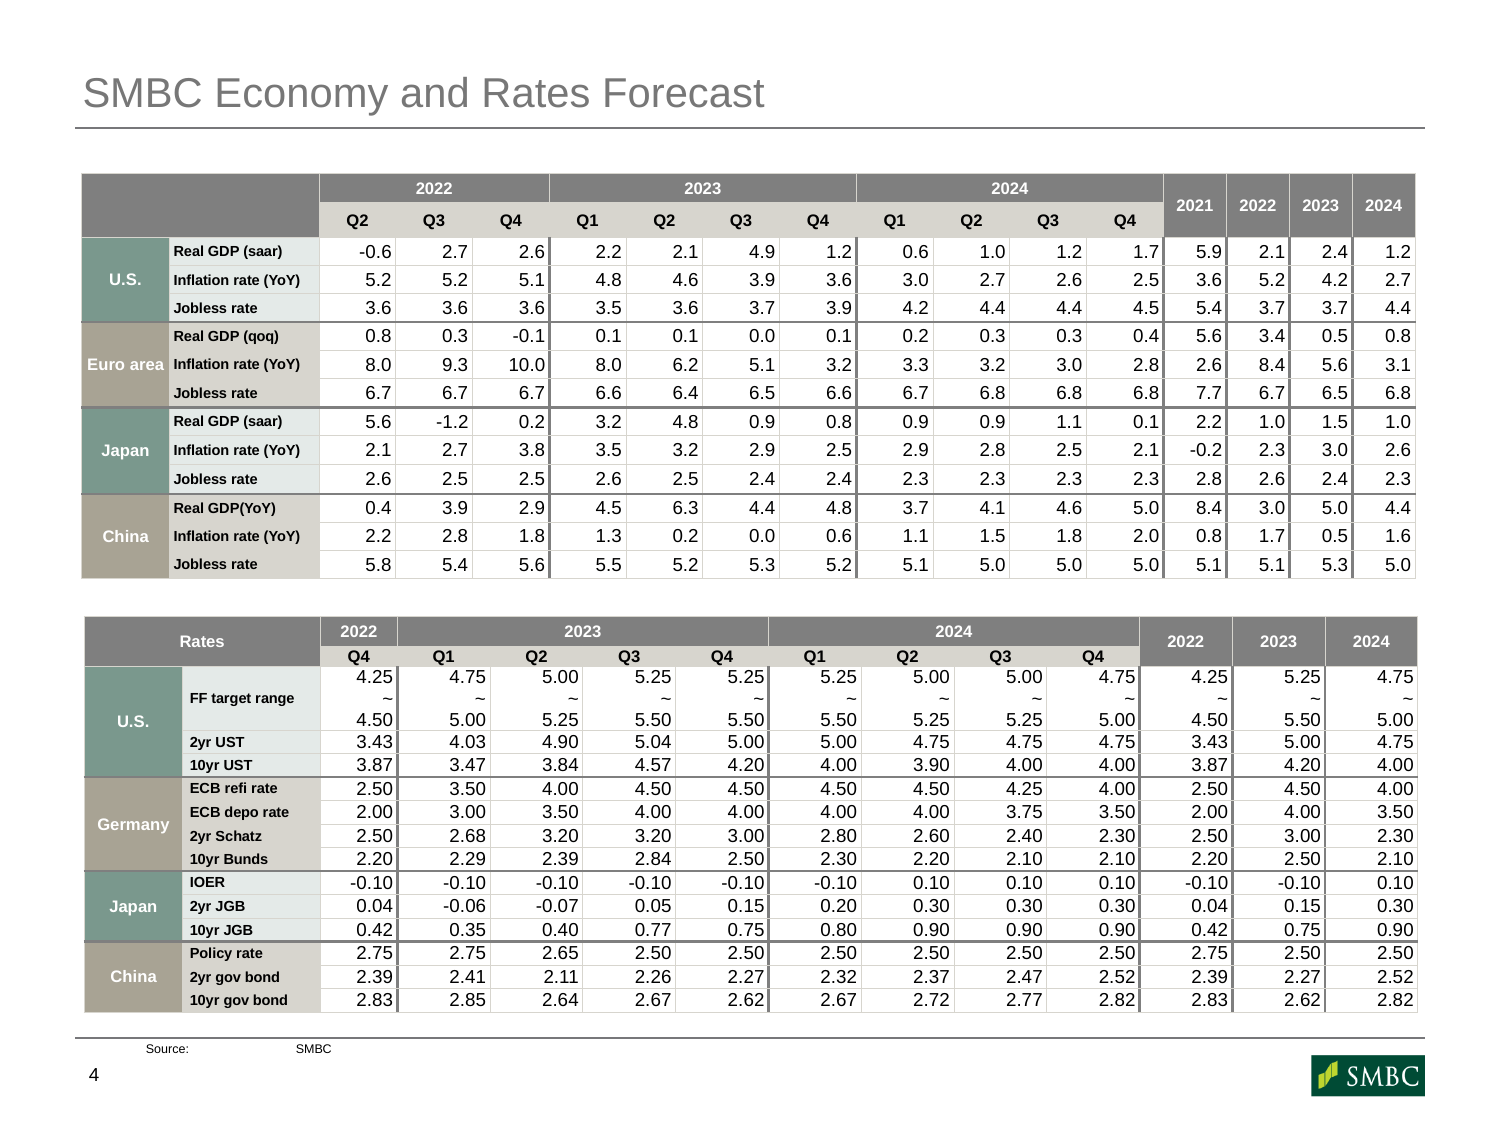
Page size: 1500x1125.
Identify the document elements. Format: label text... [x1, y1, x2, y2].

table_cell 3.4 [1228, 323, 1288, 350]
table_cell 0.5 [1291, 523, 1351, 550]
table_cell 1.8 [1010, 523, 1086, 550]
table_cell 0.75 [676, 919, 767, 940]
table_cell 5.1 [1228, 551, 1288, 578]
table_cell 5.2 [320, 266, 395, 293]
table_cell 4.00 [770, 801, 861, 824]
table_cell 2.50 [1234, 848, 1324, 870]
table_cell 2.60 [862, 825, 954, 847]
table_cell 0.80 [770, 919, 861, 940]
table_cell 2.50 [676, 943, 767, 965]
table_cell 3.1 [1354, 351, 1415, 378]
table_cell 3.50 [1047, 801, 1138, 824]
table_header 2022 [1140, 617, 1232, 666]
table_cell 2.82 [1047, 989, 1138, 1012]
table_cell 0.4 [320, 495, 395, 522]
table_cell 1.1 [1010, 409, 1086, 435]
table_cell 0.35 [399, 919, 490, 940]
table_cell Germany [85, 778, 182, 870]
table_cell 2.30 [770, 848, 861, 870]
table_cell 2.5 [780, 436, 855, 464]
table_cell 5.1 [703, 351, 779, 378]
table_cell 2yr UST [183, 731, 320, 753]
table_cell 5.1 [1165, 551, 1225, 578]
table_cell 4.5 [551, 495, 626, 522]
table_cell 3.5 [551, 436, 626, 464]
table_cell 2.4 [1291, 465, 1351, 493]
table_header [82, 174, 319, 237]
table_cell 2.30 [1047, 825, 1138, 847]
table_cell 6.8 [1010, 379, 1086, 406]
table_cell 4.9 [703, 238, 779, 265]
table_cell 2.5 [396, 465, 472, 493]
table_cell -0.07 [491, 895, 582, 918]
table_cell 5.25 ~ 5.50 [1234, 667, 1324, 730]
table_cell 3.9 [780, 294, 855, 321]
table_cell 1.1 [858, 523, 933, 550]
table_cell 2.50 [583, 943, 675, 965]
table_cell 2.8 [1165, 465, 1225, 493]
table_cell 8.0 [551, 351, 626, 378]
table_cell 0.15 [1234, 895, 1324, 918]
table_cell Q3 [1010, 203, 1086, 237]
table_cell 2.4 [780, 465, 855, 493]
table_cell 2.3 [858, 465, 933, 493]
table_cell -0.10 [1234, 872, 1324, 894]
table_cell China [85, 943, 182, 1012]
table_cell 2.50 [1234, 943, 1324, 965]
table_cell 2.67 [583, 989, 675, 1012]
table_header 2022 [1227, 174, 1289, 237]
table_cell -0.6 [320, 238, 395, 265]
table_cell 4.75 [955, 731, 1046, 753]
table_cell 2.10 [1047, 848, 1138, 870]
table_cell 0.10 [1047, 872, 1138, 894]
table_cell 2.75 [399, 943, 490, 965]
table_cell 2.4 [703, 465, 779, 493]
table_cell 5.1 [858, 551, 933, 578]
table_cell Jobless rate [170, 551, 319, 578]
table_cell 4.00 [1047, 754, 1138, 776]
table_cell 4.00 [676, 801, 767, 824]
table_cell 3.7 [1228, 294, 1288, 321]
table_header 2024 [1326, 617, 1417, 666]
table_cell 0.3 [396, 323, 472, 350]
table_cell 0.30 [955, 895, 1046, 918]
table_cell 3.20 [583, 825, 675, 847]
table_cell Inflation rate (YoY) [170, 523, 319, 550]
table_cell Japan [85, 872, 182, 940]
table_cell -0.1 [473, 323, 548, 350]
table_cell 5.0 [1291, 495, 1351, 522]
table_cell 2.50 [321, 825, 396, 847]
table_cell Inflation rate (YoY) [170, 351, 319, 378]
table_cell 8.0 [320, 351, 395, 378]
table_cell 4.75 [1047, 731, 1138, 753]
table_cell 4.4 [934, 294, 1009, 321]
table_cell 5.0 [1354, 551, 1415, 578]
table_cell 8.4 [1165, 495, 1225, 522]
table_cell 4.8 [551, 266, 626, 293]
table_cell 1.5 [934, 523, 1009, 550]
table_cell 3.43 [1141, 731, 1231, 753]
table_cell 10yr Bunds [183, 848, 320, 870]
table_cell 2.1 [320, 436, 395, 464]
table_cell 2.27 [1234, 966, 1324, 988]
table_cell -0.10 [583, 872, 675, 894]
table_cell 2.10 [1326, 848, 1417, 870]
table_cell 3.7 [858, 495, 933, 522]
table_cell Q3 [703, 203, 779, 237]
table_cell 2.1 [1228, 238, 1288, 265]
table_cell 4.00 [491, 778, 582, 800]
table_cell 4.00 [770, 754, 861, 776]
table_cell 0.30 [1047, 895, 1138, 918]
table_cell Real GDP (saar) [170, 238, 319, 265]
table_cell 2.2 [320, 523, 395, 550]
picture [1306, 1051, 1425, 1100]
table_cell 5.3 [1291, 551, 1351, 578]
table_cell 2.9 [703, 436, 779, 464]
table_cell 0.6 [858, 238, 933, 265]
table_cell 4.00 [583, 801, 675, 824]
table_cell 3.50 [399, 778, 490, 800]
table_cell 2.50 [1141, 778, 1231, 800]
table_cell 1.0 [1354, 409, 1415, 435]
table_cell 3.2 [934, 351, 1009, 378]
table_cell 2.8 [1087, 351, 1162, 378]
table_cell Inflation rate (YoY) [170, 436, 319, 464]
table_cell Q2 [627, 203, 702, 237]
table_cell 2.62 [1234, 989, 1324, 1012]
table_cell 4.25 ~ 4.50 [321, 667, 396, 730]
table_cell 2.3 [1010, 465, 1086, 493]
table_cell 2.50 [955, 943, 1046, 965]
table_cell 2.9 [473, 495, 548, 522]
table_cell 3.3 [858, 351, 933, 378]
table_header 2023 [550, 174, 856, 202]
table_cell 3.2 [627, 436, 702, 464]
table_cell 4.75 ~ 5.00 [1047, 667, 1138, 730]
table_cell -0.06 [399, 895, 490, 918]
table_cell 0.8 [1354, 323, 1415, 350]
list Source: SMBC [131, 1033, 1303, 1108]
table_cell 3.6 [396, 294, 472, 321]
table_cell Q3 [396, 203, 472, 237]
table_cell 0.1 [780, 323, 855, 350]
table_cell 0.2 [627, 523, 702, 550]
table_cell 5.1 [473, 266, 548, 293]
table_cell 2.6 [1228, 465, 1288, 493]
table_cell 5.25 ~ 5.50 [583, 667, 675, 730]
table_cell 6.7 [396, 379, 472, 406]
table_cell 5.6 [473, 551, 548, 578]
table_cell 2.62 [676, 989, 767, 1012]
table_cell 3.7 [1291, 294, 1351, 321]
table_cell 2.2 [1165, 409, 1225, 435]
table_cell 4.6 [1010, 495, 1086, 522]
table_cell 2.39 [321, 966, 396, 988]
table_header 2024 [769, 617, 1139, 646]
table_cell 6.5 [703, 379, 779, 406]
table_cell 2.3 [1228, 436, 1288, 464]
table_cell 3.2 [780, 351, 855, 378]
table_cell 2.52 [1326, 966, 1417, 988]
table_cell 0.4 [1087, 323, 1162, 350]
table_cell 2.3 [934, 465, 1009, 493]
table_cell 2.5 [1010, 436, 1086, 464]
table_cell Q4 [473, 203, 549, 237]
table_cell 3.00 [676, 825, 767, 847]
table_cell 0.15 [676, 895, 767, 918]
table_cell 5.00 ~ 5.25 [955, 667, 1046, 730]
table_cell 2.52 [1047, 966, 1138, 988]
table_cell 3.0 [1228, 495, 1288, 522]
table_cell 4.4 [1354, 294, 1415, 321]
table_cell 0.3 [934, 323, 1009, 350]
table_cell 3.75 [955, 801, 1046, 824]
table_cell 5.6 [1291, 351, 1351, 378]
table_cell 1.3 [551, 523, 626, 550]
table_cell 5.00 [770, 731, 861, 753]
table_cell -0.10 [770, 872, 861, 894]
table_cell 3.0 [858, 266, 933, 293]
table_cell 4.20 [1234, 754, 1324, 776]
table_cell Real GDP(YoY) [170, 495, 319, 522]
table_cell 2yr JGB [183, 895, 320, 918]
table_cell 1.0 [1228, 409, 1288, 435]
table_cell U.S. [85, 667, 182, 776]
table_cell 0.40 [491, 919, 582, 940]
table_cell 4.4 [703, 495, 779, 522]
table_cell 5.00 [1234, 731, 1324, 753]
table_cell ECB refi rate [183, 778, 320, 800]
table_cell 0.5 [1291, 323, 1351, 350]
table_cell 5.3 [703, 551, 779, 578]
table_cell 5.6 [1165, 323, 1225, 350]
table_cell 6.7 [858, 379, 933, 406]
table_cell 4.03 [399, 731, 490, 753]
table_cell 2.8 [934, 436, 1009, 464]
table_cell 3.6 [627, 294, 702, 321]
table_cell 0.1 [1087, 409, 1162, 435]
table_cell -0.10 [1141, 872, 1231, 894]
table_cell 4.2 [858, 294, 933, 321]
table_cell 4.8 [627, 409, 702, 435]
table_cell 6.6 [551, 379, 626, 406]
table_cell 2.50 [1047, 943, 1138, 965]
table_cell 0.90 [1047, 919, 1138, 940]
table_cell 2.75 [321, 943, 396, 965]
table_cell 3.8 [473, 436, 548, 464]
table_cell Q1 [550, 203, 626, 237]
table_cell 5.9 [1165, 238, 1225, 265]
table_cell 4.00 [955, 754, 1046, 776]
table_cell 2.2 [551, 238, 626, 265]
table_cell -0.10 [676, 872, 767, 894]
table_cell 0.05 [583, 895, 675, 918]
table_cell 2.6 [320, 465, 395, 493]
table_header 2021 [1164, 174, 1226, 237]
table_cell Euro area [82, 323, 169, 406]
table_cell 1.2 [1010, 238, 1086, 265]
table_cell 2.20 [862, 848, 954, 870]
table_cell 4.00 [1326, 778, 1417, 800]
table_header 2022 [321, 617, 397, 646]
table_cell 3.47 [399, 754, 490, 776]
table_cell 2.10 [955, 848, 1046, 870]
table_cell 2.37 [862, 966, 954, 988]
table_cell 2.80 [770, 825, 861, 847]
table_cell 0.0 [703, 323, 779, 350]
table_header 2023 [1290, 174, 1352, 237]
table_cell FF target range [183, 667, 320, 730]
table_cell 2.20 [1141, 848, 1231, 870]
table_cell Q2 [320, 203, 395, 237]
table_cell 0.9 [934, 409, 1009, 435]
table_cell 6.8 [1087, 379, 1162, 406]
table_cell 2.82 [1326, 989, 1417, 1012]
table_cell 0.10 [1326, 872, 1417, 894]
table_cell 6.7 [473, 379, 548, 406]
table_cell 0.10 [862, 872, 954, 894]
table_cell 5.6 [320, 409, 395, 435]
table_cell 2.5 [627, 465, 702, 493]
table_cell Inflation rate (YoY) [170, 266, 319, 293]
table_cell 0.8 [780, 409, 855, 435]
table_cell 7.7 [1165, 379, 1225, 406]
table_cell 5.0 [1087, 495, 1162, 522]
table_cell Real GDP (saar) [170, 409, 319, 435]
table_cell 5.0 [1010, 551, 1086, 578]
table_cell 2.30 [1326, 825, 1417, 847]
table_cell 4.2 [1291, 266, 1351, 293]
table_cell 5.4 [1165, 294, 1225, 321]
table_cell Jobless rate [170, 294, 319, 321]
table_cell 3.6 [320, 294, 395, 321]
table_cell 2.0 [1087, 523, 1162, 550]
table_cell 5.00 ~ 5.25 [862, 667, 954, 730]
table_cell 0.90 [1326, 919, 1417, 940]
table_cell 2.27 [676, 966, 767, 988]
table_cell 2.6 [1010, 266, 1086, 293]
table_cell Japan [82, 409, 169, 493]
table_cell 2.7 [1354, 266, 1415, 293]
table_cell 2.26 [583, 966, 675, 988]
table_cell Q2 [934, 203, 1009, 237]
table_cell 2.7 [934, 266, 1009, 293]
table_cell 10.0 [473, 351, 548, 378]
table_cell Q4 [676, 647, 768, 666]
table_cell 1.5 [1291, 409, 1351, 435]
table_cell 4.4 [1010, 294, 1086, 321]
table_cell 1.2 [780, 238, 855, 265]
table_cell 4.8 [780, 495, 855, 522]
table_cell 0.1 [551, 323, 626, 350]
table_cell 2.84 [583, 848, 675, 870]
table_cell 2.29 [399, 848, 490, 870]
table_cell 0.42 [1141, 919, 1231, 940]
table_cell 4.25 ~ 4.50 [1141, 667, 1231, 730]
table_cell 2.1 [627, 238, 702, 265]
table_cell ECB depo rate [183, 801, 320, 824]
table_cell Q4 [780, 203, 856, 237]
table_cell 2.7 [396, 238, 472, 265]
table_cell 2.68 [399, 825, 490, 847]
table_cell 3.9 [396, 495, 472, 522]
table_cell 0.90 [862, 919, 954, 940]
table_cell 4.50 [862, 778, 954, 800]
table_cell 5.2 [396, 266, 472, 293]
table_cell -0.10 [491, 872, 582, 894]
table_cell 6.6 [780, 379, 855, 406]
table_cell China [82, 495, 169, 578]
table_cell 5.2 [1228, 266, 1288, 293]
table_cell 4.5 [1087, 294, 1162, 321]
table_cell 3.50 [491, 801, 582, 824]
table_cell 5.25 ~ 5.50 [770, 667, 861, 730]
table_cell 4.75 ~ 5.00 [399, 667, 490, 730]
table_cell 3.90 [862, 754, 954, 776]
table_cell 5.2 [627, 551, 702, 578]
table_cell 2.7 [396, 436, 472, 464]
table_cell 0.8 [320, 323, 395, 350]
table_cell 0.30 [1326, 895, 1417, 918]
table_cell 9.3 [396, 351, 472, 378]
table_cell 2.83 [321, 989, 396, 1012]
table_cell 0.8 [1165, 523, 1225, 550]
table_cell 3.87 [321, 754, 396, 776]
table_cell -0.10 [321, 872, 396, 894]
table_cell 0.0 [703, 523, 779, 550]
table_cell 3.6 [780, 266, 855, 293]
table_cell 6.7 [1228, 379, 1288, 406]
table_cell 6.5 [1291, 379, 1351, 406]
table_cell 4.50 [770, 778, 861, 800]
table_cell 4.00 [1047, 778, 1138, 800]
table_cell 0.2 [858, 323, 933, 350]
table_cell 3.2 [551, 409, 626, 435]
table_cell 0.42 [321, 919, 396, 940]
table_cell 5.0 [934, 551, 1009, 578]
table_cell 4.6 [627, 266, 702, 293]
table_cell 3.84 [491, 754, 582, 776]
title SMBC Economy and Rates Forecast [75, 54, 1425, 118]
table_cell 3.00 [1234, 825, 1324, 847]
table_cell 5.2 [780, 551, 855, 578]
table_cell 5.8 [320, 551, 395, 578]
table_cell 1.6 [1354, 523, 1415, 550]
table_cell 3.00 [399, 801, 490, 824]
table_cell Jobless rate [170, 379, 319, 406]
table_cell 2.32 [770, 966, 861, 988]
table_cell 2.3 [1354, 465, 1415, 493]
table_cell 2.83 [1141, 989, 1231, 1012]
table_cell 2.50 [770, 943, 861, 965]
table_cell 3.9 [703, 266, 779, 293]
table_cell 4.50 [676, 778, 767, 800]
table_header 2023 [398, 617, 768, 646]
table_cell 0.20 [770, 895, 861, 918]
table_cell 6.2 [627, 351, 702, 378]
table_cell 1.2 [1354, 238, 1415, 265]
table_cell 3.0 [1010, 351, 1086, 378]
table_cell 2.67 [770, 989, 861, 1012]
table_cell 2.39 [491, 848, 582, 870]
table_cell 2.75 [1141, 943, 1231, 965]
table_cell 4.75 [1326, 731, 1417, 753]
table_cell 10yr JGB [183, 919, 320, 940]
table_cell 2yr Schatz [183, 825, 320, 847]
table_cell 2.6 [551, 465, 626, 493]
table_cell 1.7 [1228, 523, 1288, 550]
table_cell 5.00 [676, 731, 767, 753]
table_cell Q1 [857, 203, 933, 237]
table_cell 3.6 [473, 294, 548, 321]
table_cell 4.00 [1234, 801, 1324, 824]
table_cell 2.50 [1326, 943, 1417, 965]
table_cell 1.0 [934, 238, 1009, 265]
table_cell 2.72 [862, 989, 954, 1012]
table_cell 6.3 [627, 495, 702, 522]
table_cell 0.90 [955, 919, 1046, 940]
table_cell 0.77 [583, 919, 675, 940]
table_header 2024 [857, 174, 1163, 202]
table_cell Jobless rate [170, 465, 319, 493]
table_cell 4.00 [1326, 754, 1417, 776]
table_cell 3.6 [1165, 266, 1225, 293]
table_cell 6.8 [1354, 379, 1415, 406]
table_cell Q3 [583, 647, 675, 666]
table_cell 4.57 [583, 754, 675, 776]
table_cell 4.1 [934, 495, 1009, 522]
table_cell 4.75 [862, 731, 954, 753]
table_cell 3.43 [321, 731, 396, 753]
table_cell 2.64 [491, 989, 582, 1012]
table_cell 0.9 [703, 409, 779, 435]
table_cell 0.10 [955, 872, 1046, 894]
table_cell 10yr gov bond [183, 989, 320, 1012]
table_cell 0.1 [627, 323, 702, 350]
table_cell 6.8 [934, 379, 1009, 406]
table_cell 1.7 [1087, 238, 1162, 265]
table_cell 2.1 [1087, 436, 1162, 464]
table_cell Q4 [1047, 647, 1139, 666]
table_cell Q4 [1087, 203, 1163, 237]
table_cell 2.20 [321, 848, 396, 870]
table_cell Real GDP (qoq) [170, 323, 319, 350]
table_cell 4.75 ~ 5.00 [1326, 667, 1417, 730]
table_cell 4.00 [862, 801, 954, 824]
table_cell 0.9 [858, 409, 933, 435]
table_cell 2.41 [399, 966, 490, 988]
table_header 2022 [320, 174, 549, 202]
table_cell 2.65 [491, 943, 582, 965]
table_cell 5.4 [396, 551, 472, 578]
table_cell 5.00 ~ 5.25 [491, 667, 582, 730]
table_cell 3.0 [1291, 436, 1351, 464]
table_cell 2.5 [1087, 266, 1162, 293]
table_cell -0.10 [399, 872, 490, 894]
table_cell 4.90 [491, 731, 582, 753]
table_cell 3.87 [1141, 754, 1231, 776]
table_cell -0.2 [1165, 436, 1225, 464]
table_cell 2.00 [321, 801, 396, 824]
table_cell 0.3 [1010, 323, 1086, 350]
table_cell 0.2 [473, 409, 548, 435]
table_header Rates [85, 617, 320, 666]
table_cell 2.6 [473, 238, 548, 265]
table_cell 0.6 [780, 523, 855, 550]
table_header 2023 [1233, 617, 1325, 666]
table_cell 2.50 [862, 943, 954, 965]
table_cell IOER [183, 872, 320, 894]
table_cell 2.77 [955, 989, 1046, 1012]
table_cell Q1 [769, 647, 861, 666]
table_cell 8.4 [1228, 351, 1288, 378]
table_cell 0.75 [1234, 919, 1324, 940]
table_cell 2.5 [473, 465, 548, 493]
table_cell 5.25 ~ 5.50 [676, 667, 767, 730]
table_cell 5.5 [551, 551, 626, 578]
table_cell U.S. [82, 238, 169, 321]
table_cell 3.50 [1326, 801, 1417, 824]
table_cell 2.85 [399, 989, 490, 1012]
table_cell 4.25 [955, 778, 1046, 800]
table_cell 2.6 [1354, 436, 1415, 464]
table_cell Q3 [955, 647, 1046, 666]
table_cell 1.8 [473, 523, 548, 550]
table_cell 4.50 [1234, 778, 1324, 800]
table_cell 2.50 [321, 778, 396, 800]
table_cell 2.39 [1141, 966, 1231, 988]
table_cell 2.3 [1087, 465, 1162, 493]
table_cell Q4 [321, 647, 397, 666]
table_cell 2.9 [858, 436, 933, 464]
table_cell 0.04 [1141, 895, 1231, 918]
table_cell Q1 [398, 647, 490, 666]
table_cell 3.7 [703, 294, 779, 321]
table_cell 5.0 [1087, 551, 1162, 578]
table_cell 2.6 [1165, 351, 1225, 378]
table_cell 6.4 [627, 379, 702, 406]
table_cell 4.20 [676, 754, 767, 776]
table_cell Q2 [491, 647, 582, 666]
table_cell 2.8 [396, 523, 472, 550]
table_cell 2.4 [1291, 238, 1351, 265]
table_cell Q2 [862, 647, 954, 666]
table_cell 4.4 [1354, 495, 1415, 522]
table_cell 2yr gov bond [183, 966, 320, 988]
table_cell 2.40 [955, 825, 1046, 847]
table_cell -1.2 [396, 409, 472, 435]
table_cell 2.00 [1141, 801, 1231, 824]
table_cell 2.50 [676, 848, 767, 870]
table_cell 0.30 [862, 895, 954, 918]
table_cell Policy rate [183, 943, 320, 965]
table_cell 10yr UST [183, 754, 320, 776]
table_cell 2.47 [955, 966, 1046, 988]
table_cell 2.11 [491, 966, 582, 988]
table_cell 5.04 [583, 731, 675, 753]
table_cell 4.50 [583, 778, 675, 800]
table_cell 3.20 [491, 825, 582, 847]
table_cell 3.5 [551, 294, 626, 321]
table_cell 6.7 [320, 379, 395, 406]
table_header 2024 [1353, 174, 1415, 237]
table_cell 2.50 [1141, 825, 1231, 847]
table_cell 0.04 [321, 895, 396, 918]
